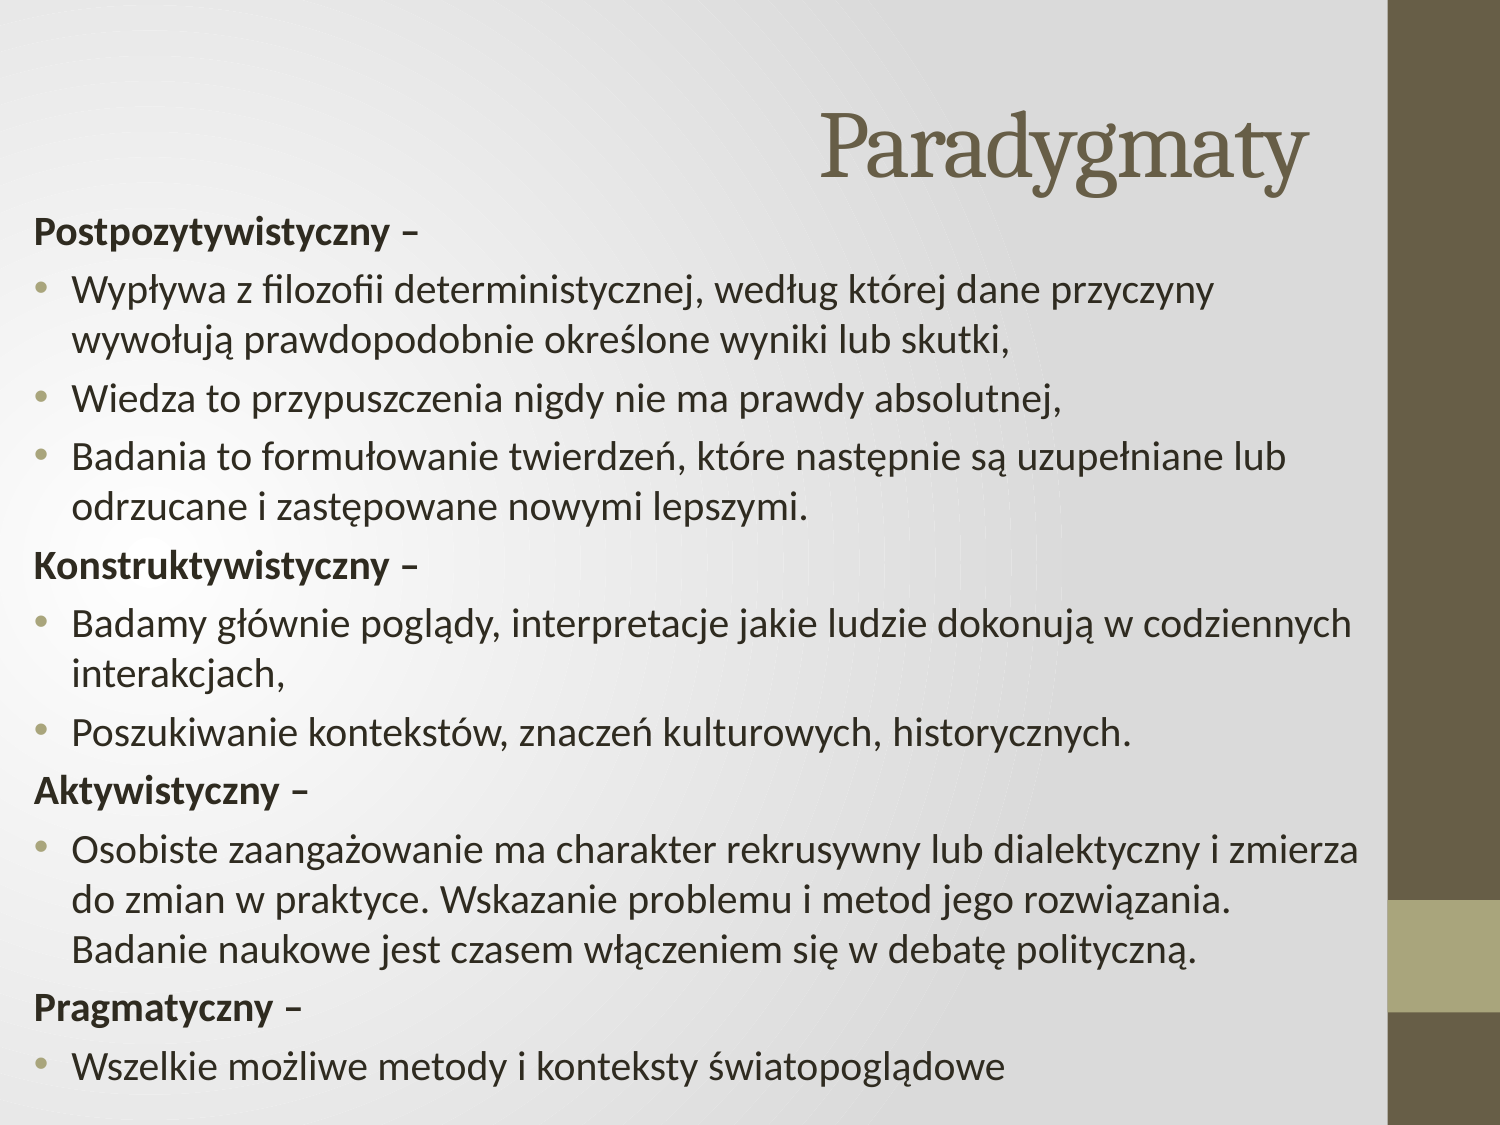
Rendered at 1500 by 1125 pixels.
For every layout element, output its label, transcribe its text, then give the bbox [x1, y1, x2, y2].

list Postpozytywistyczny – Wypływa z filozofii deterministycznej, według której dane przyczyny wywołują prawdopodobnie określone wyniki lub skutki, Wiedza to przypuszczenia nigdy nie ma prawdy absolutnej, Badania to formułowanie twierdzeń, które następnie są uzupełniane lub odrzucane i zastępowane nowymi lepszymi. Konstruktywistyczny – Badamy głównie poglądy, interpretacje jakie ludzie dokonują w codziennych interakcjach, Poszukiwanie kontekstów, znaczeń kulturowych, historycznych. Aktywistyczny – Osobiste zaangażowanie ma charakter rekrusywny lub dialektyczny i zmierza do zmian w praktyce. Wskazanie problemu i metod jego rozwiązania. Badanie naukowe jest czasem włączeniem się w debatę polityczną. Pragmatyczny – Wszelkie możliwe metody i konteksty światopoglądowe [0, 196, 1388, 1118]
title Paradygmaty [75, 45, 1325, 196]
